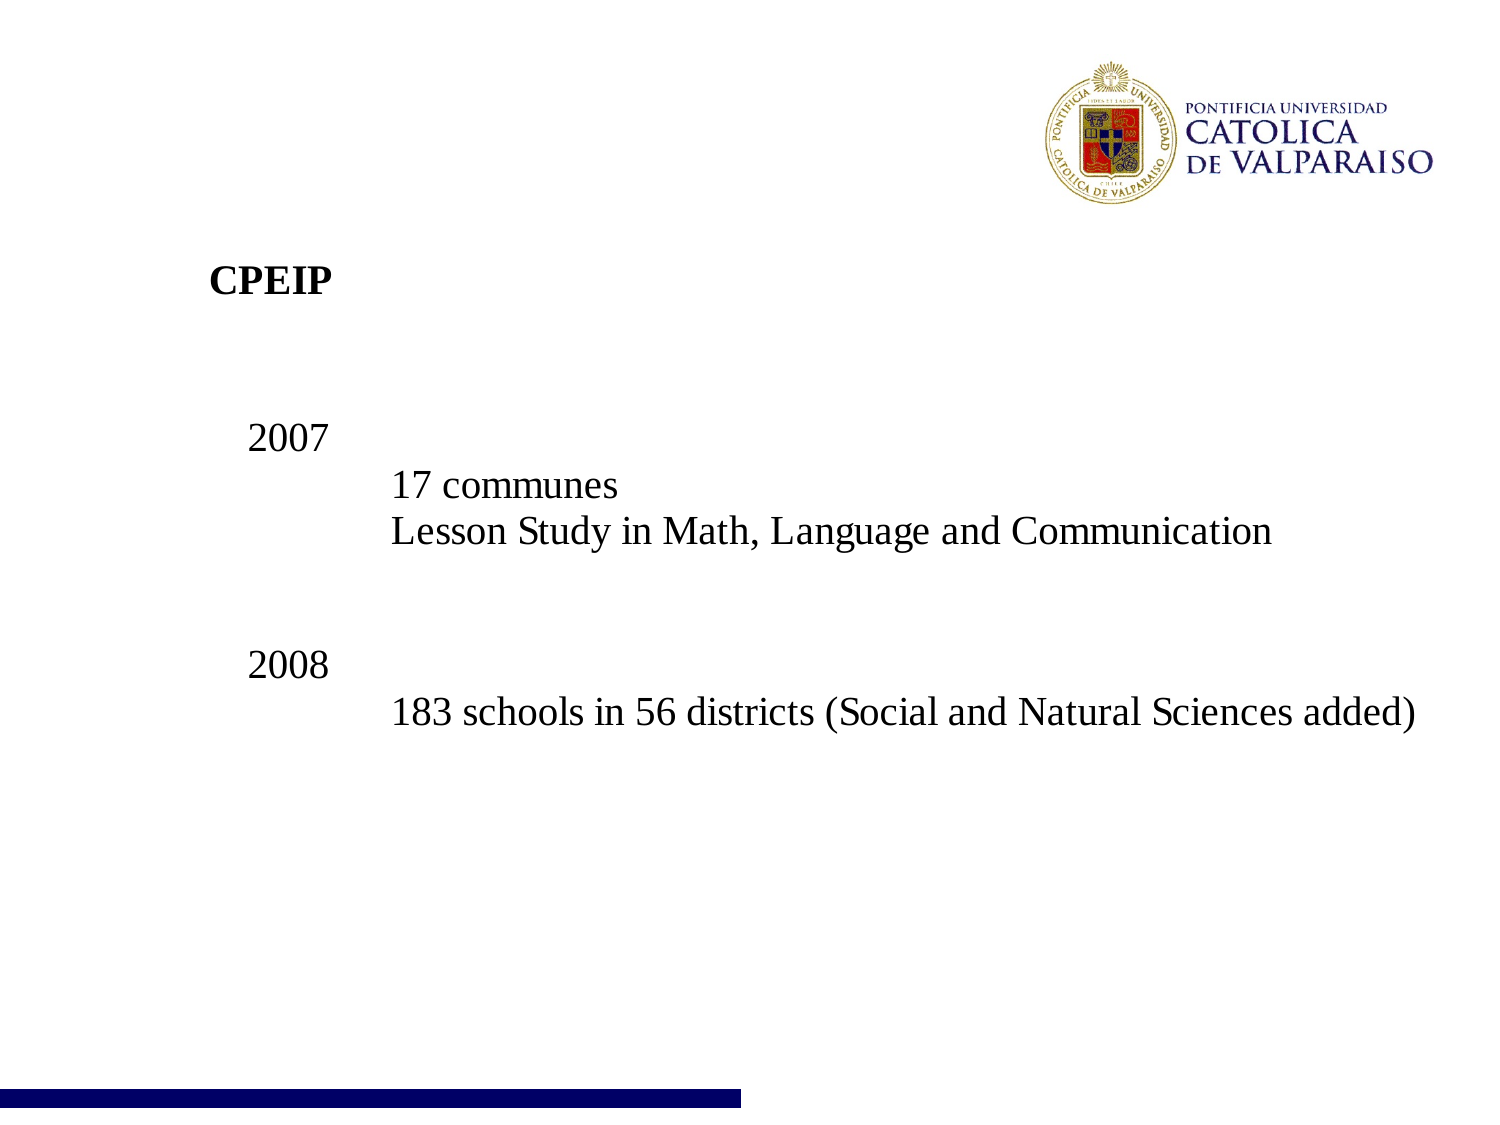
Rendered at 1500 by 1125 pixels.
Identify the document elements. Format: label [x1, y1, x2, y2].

picture [1039, 54, 1436, 210]
picture [183, 413, 1423, 742]
picture [206, 255, 337, 311]
